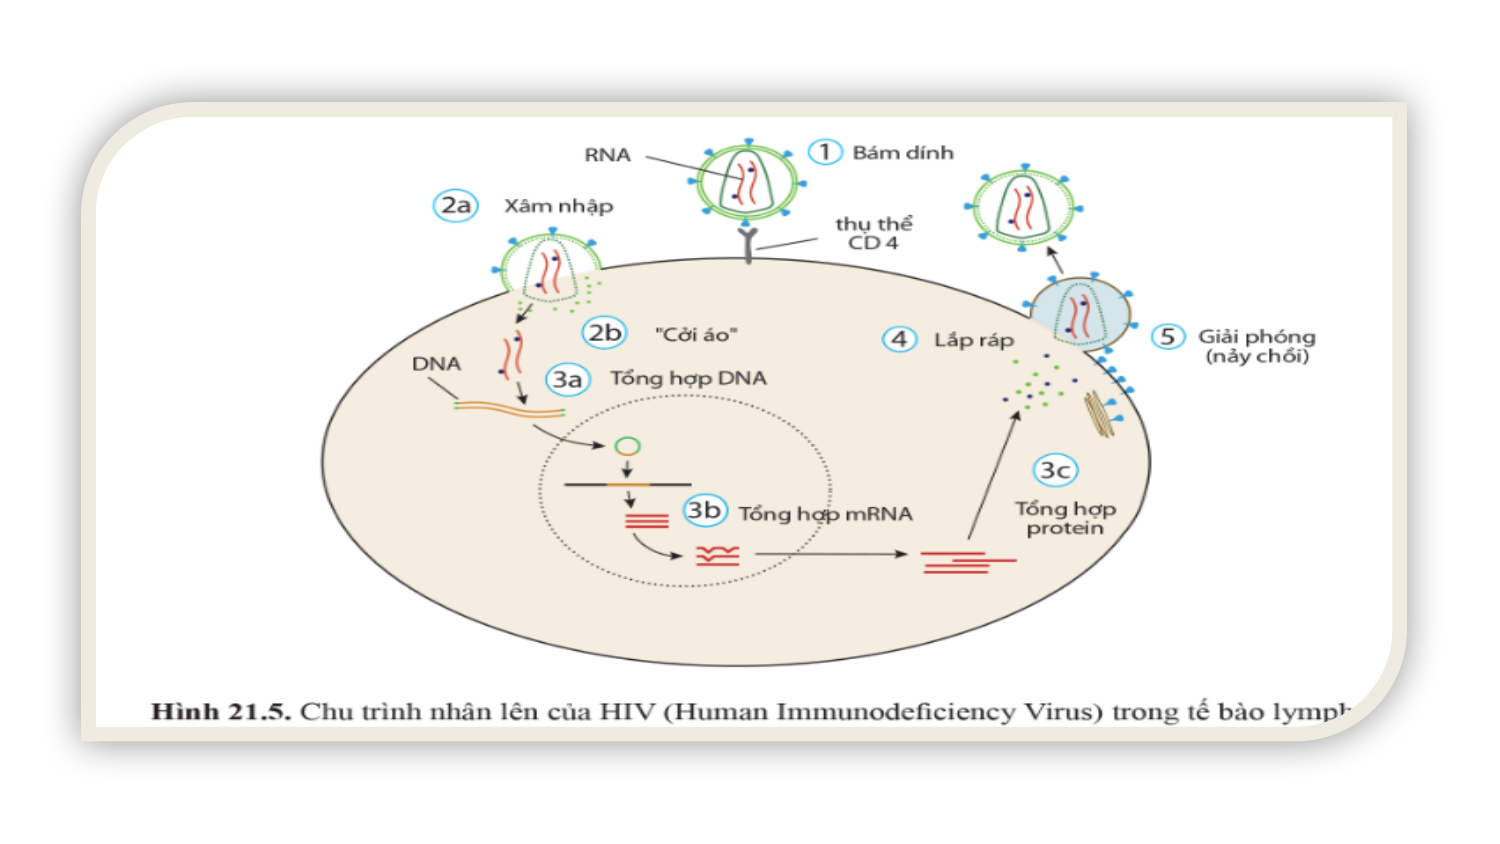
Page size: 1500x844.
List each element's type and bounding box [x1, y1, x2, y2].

picture [88, 109, 1400, 735]
